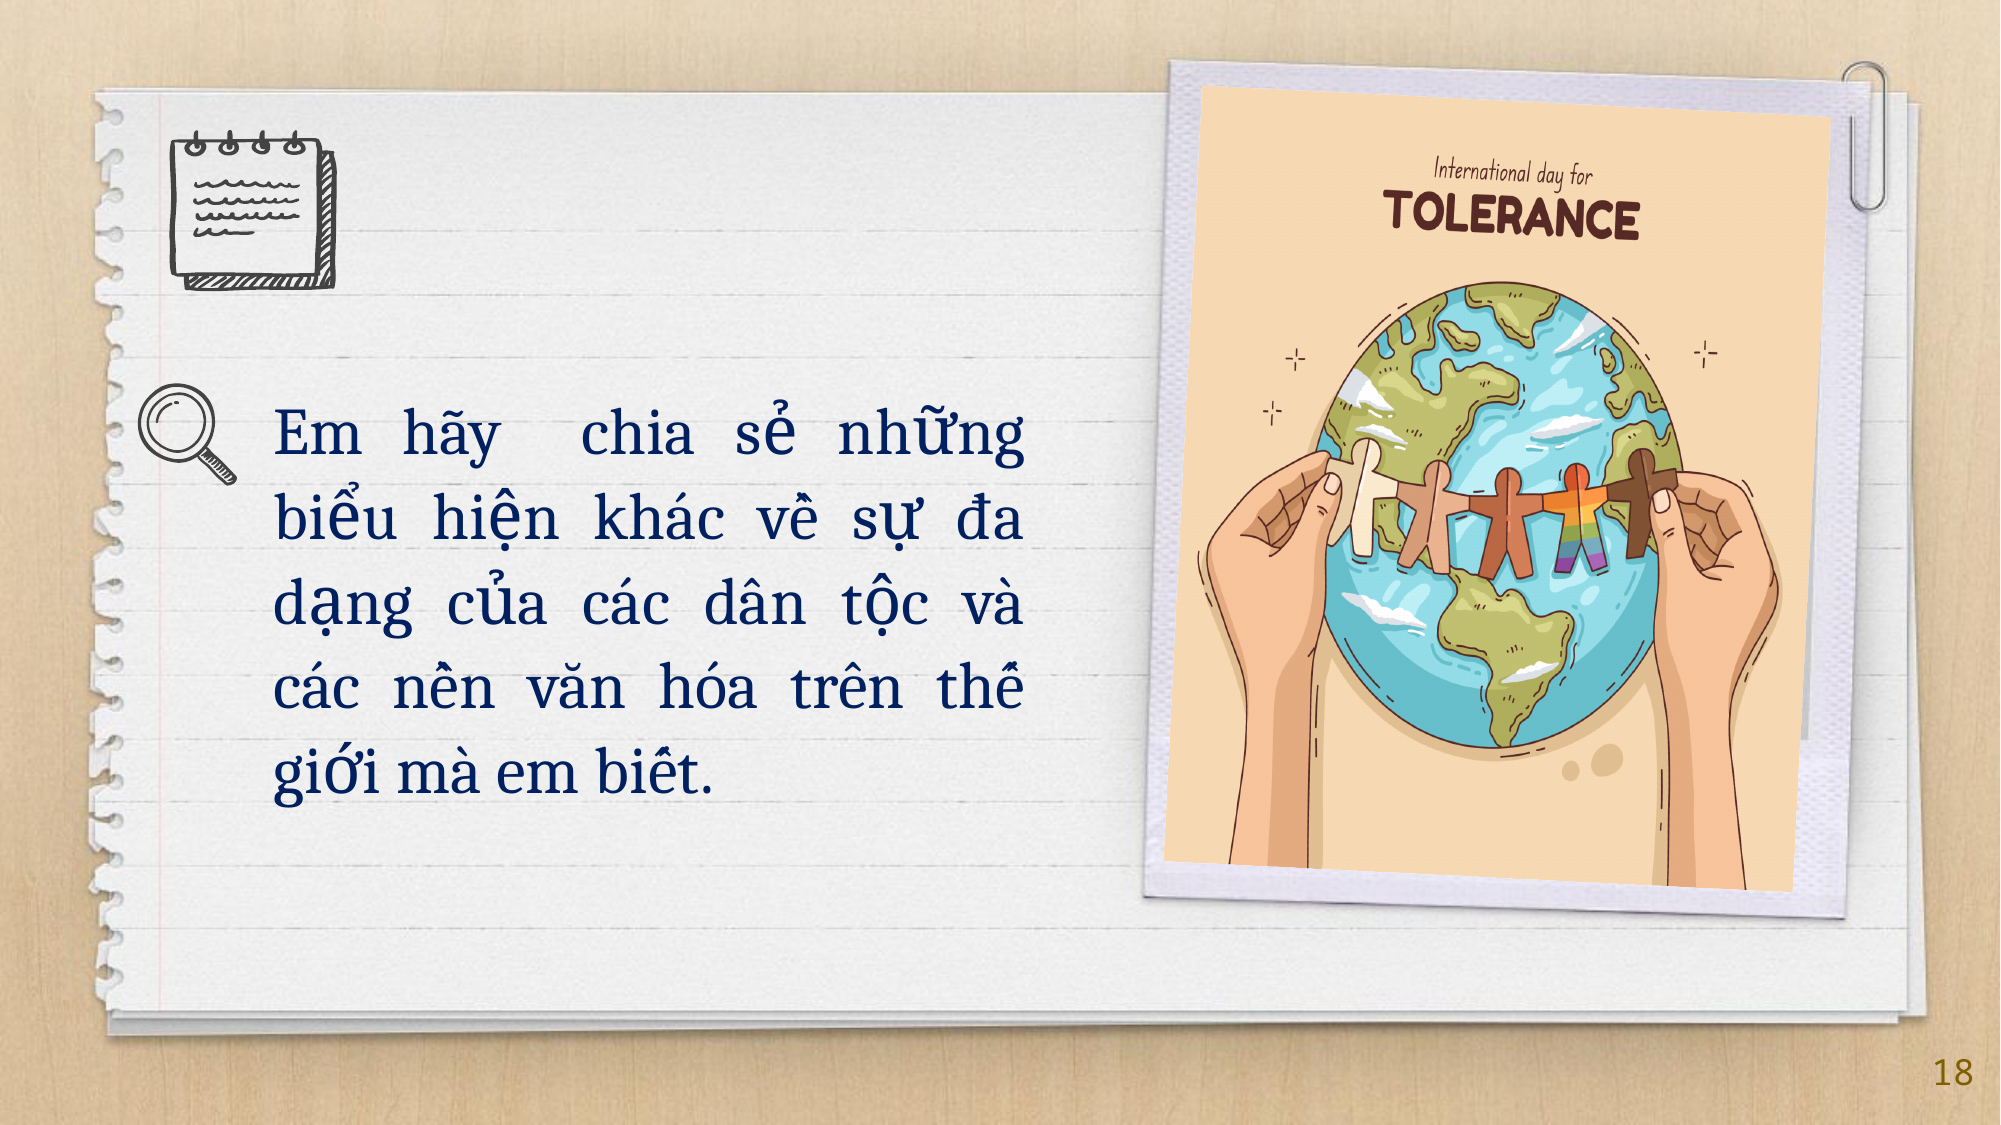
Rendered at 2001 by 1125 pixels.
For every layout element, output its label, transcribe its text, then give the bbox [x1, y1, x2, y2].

picture [0, 0, 2001, 1125]
list Em hãy chia sẻ những biểu hiện khác về sự đa dạng của các dân tộc và các nền văn hóa trên thế giới mà em biết. [253, 363, 1046, 834]
text_box [137, 383, 237, 486]
slide_number 18 [1906, 1022, 2000, 1125]
text_box [169, 130, 337, 292]
